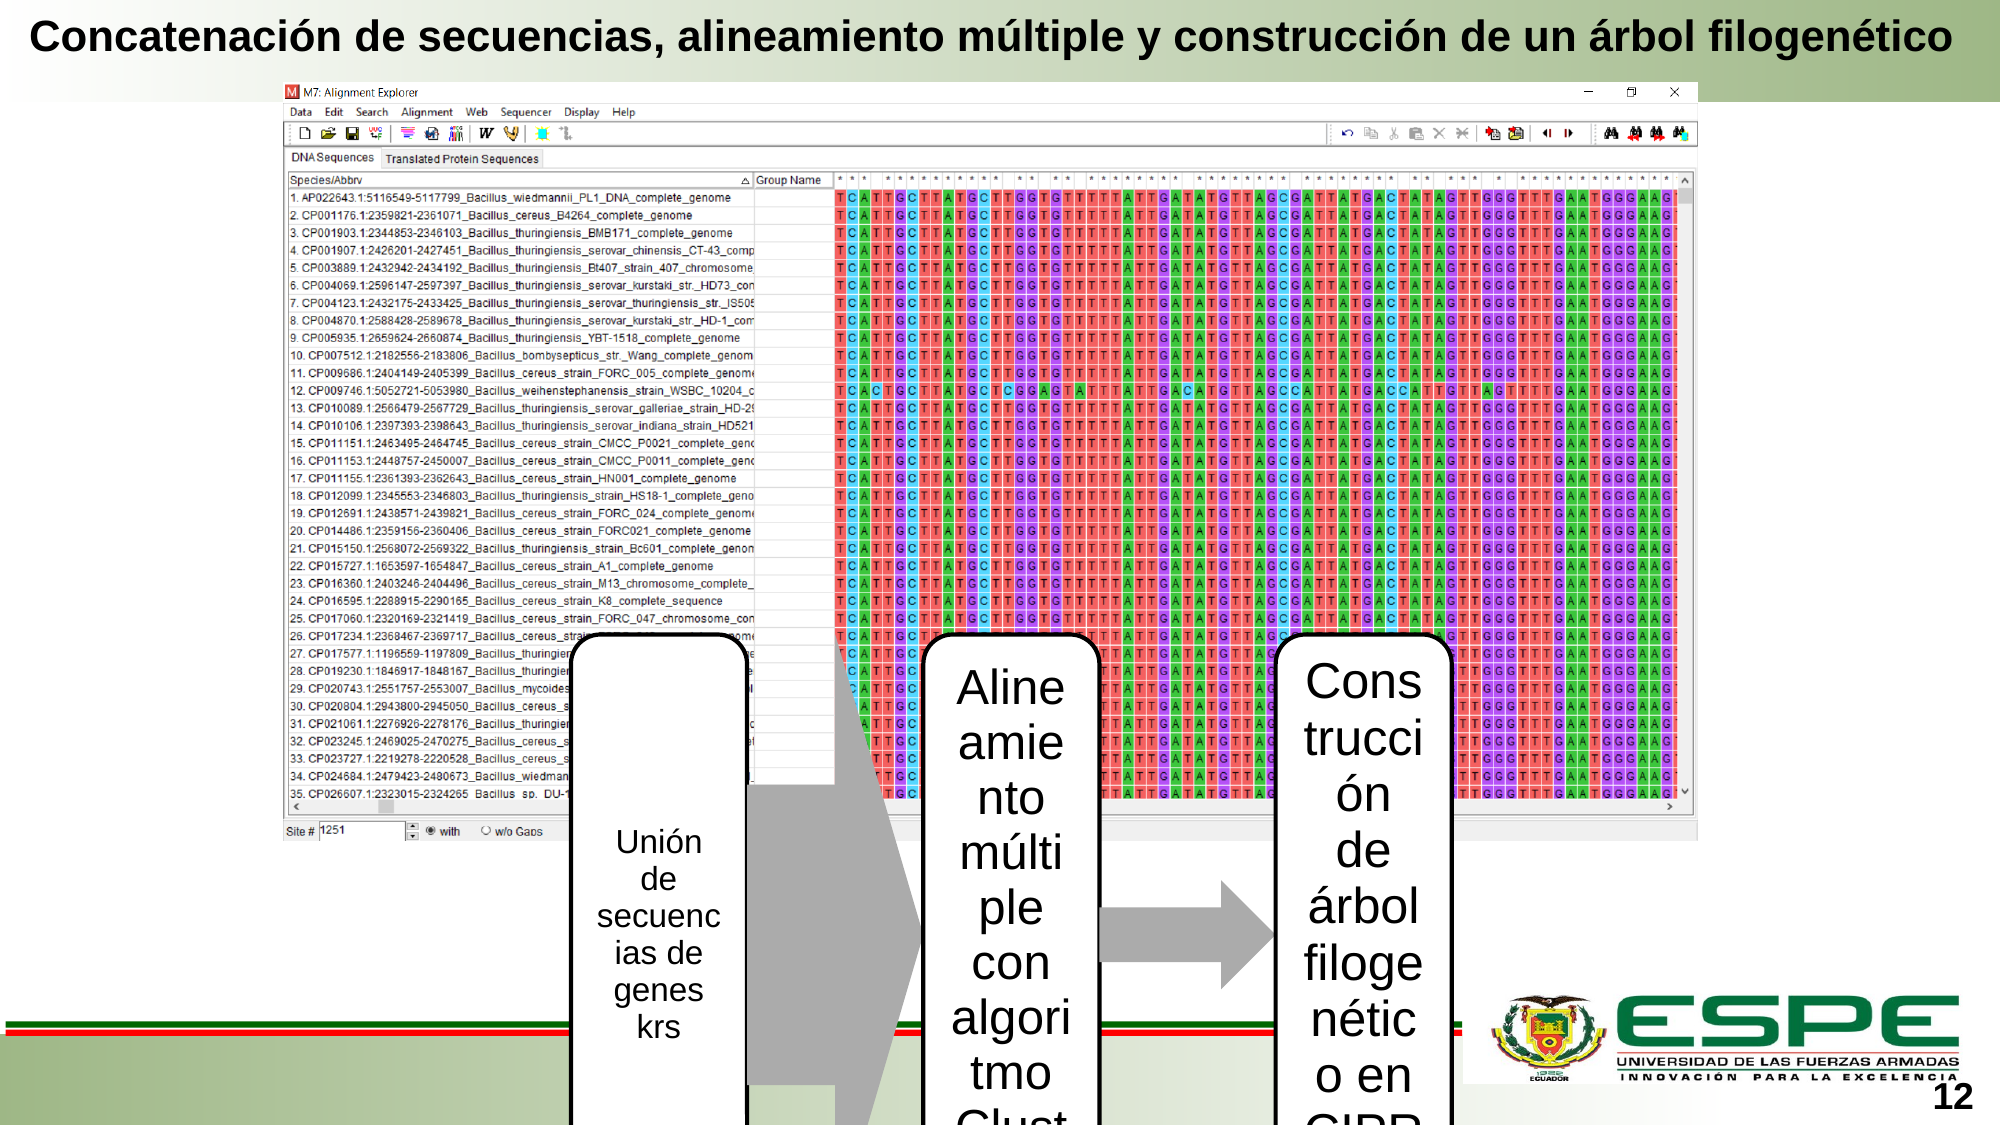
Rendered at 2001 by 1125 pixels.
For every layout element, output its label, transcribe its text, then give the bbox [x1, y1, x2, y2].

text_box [570, 634, 1452, 1125]
picture [1462, 976, 1998, 1085]
text_box Concatenación de secuencias, alineamiento múltiple y construcción de un árbol filogenético [14, 0, 1987, 68]
picture [283, 82, 1698, 841]
text_box 12 [1917, 1092, 1997, 1125]
